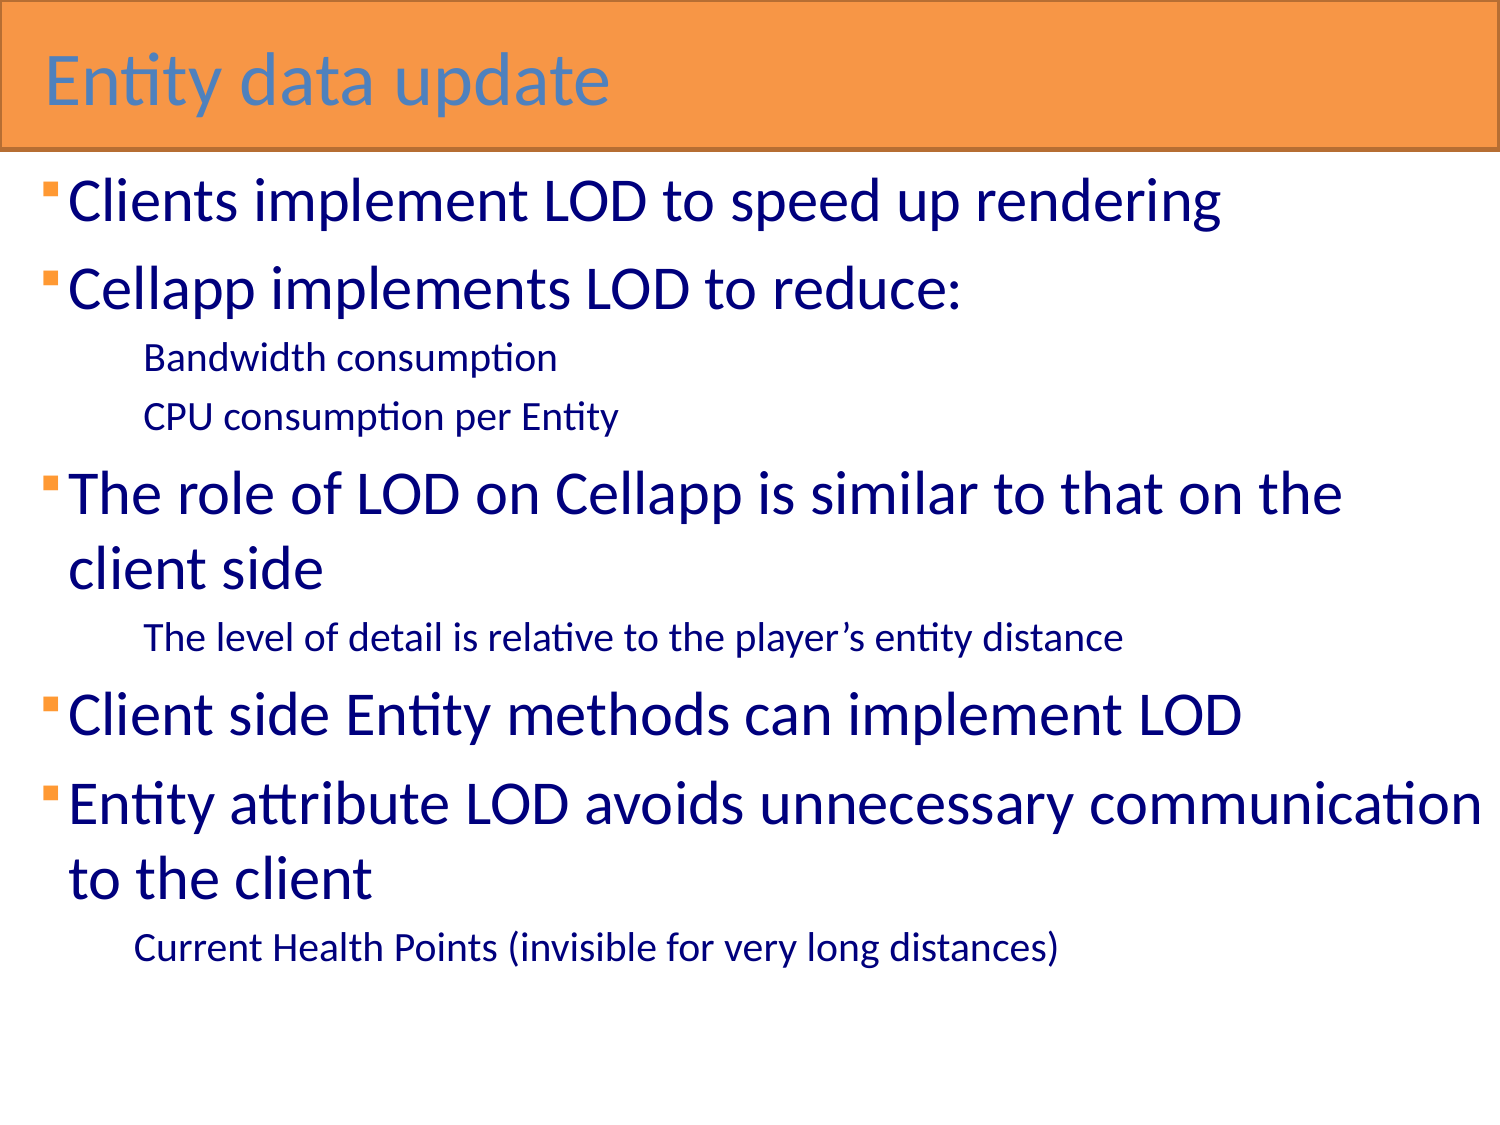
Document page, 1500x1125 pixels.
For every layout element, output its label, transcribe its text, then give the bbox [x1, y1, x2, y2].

text_box Clients implement LOD to speed up rendering Cellapp implements LOD to reduce: Bandwidth consumption CPU consumption per Entity The role of LOD on Cellapp is similar to that on the client side The level of detail is relative to the player’s entity distance Client side Entity methods can implement LOD Entity attribute LOD avoids unnecessary communication to the client Current Health Points (invisible for very long distances) [30, 156, 1497, 1050]
text_box Entity data update [29, 21, 1187, 128]
text_box [0, 0, 1500, 150]
